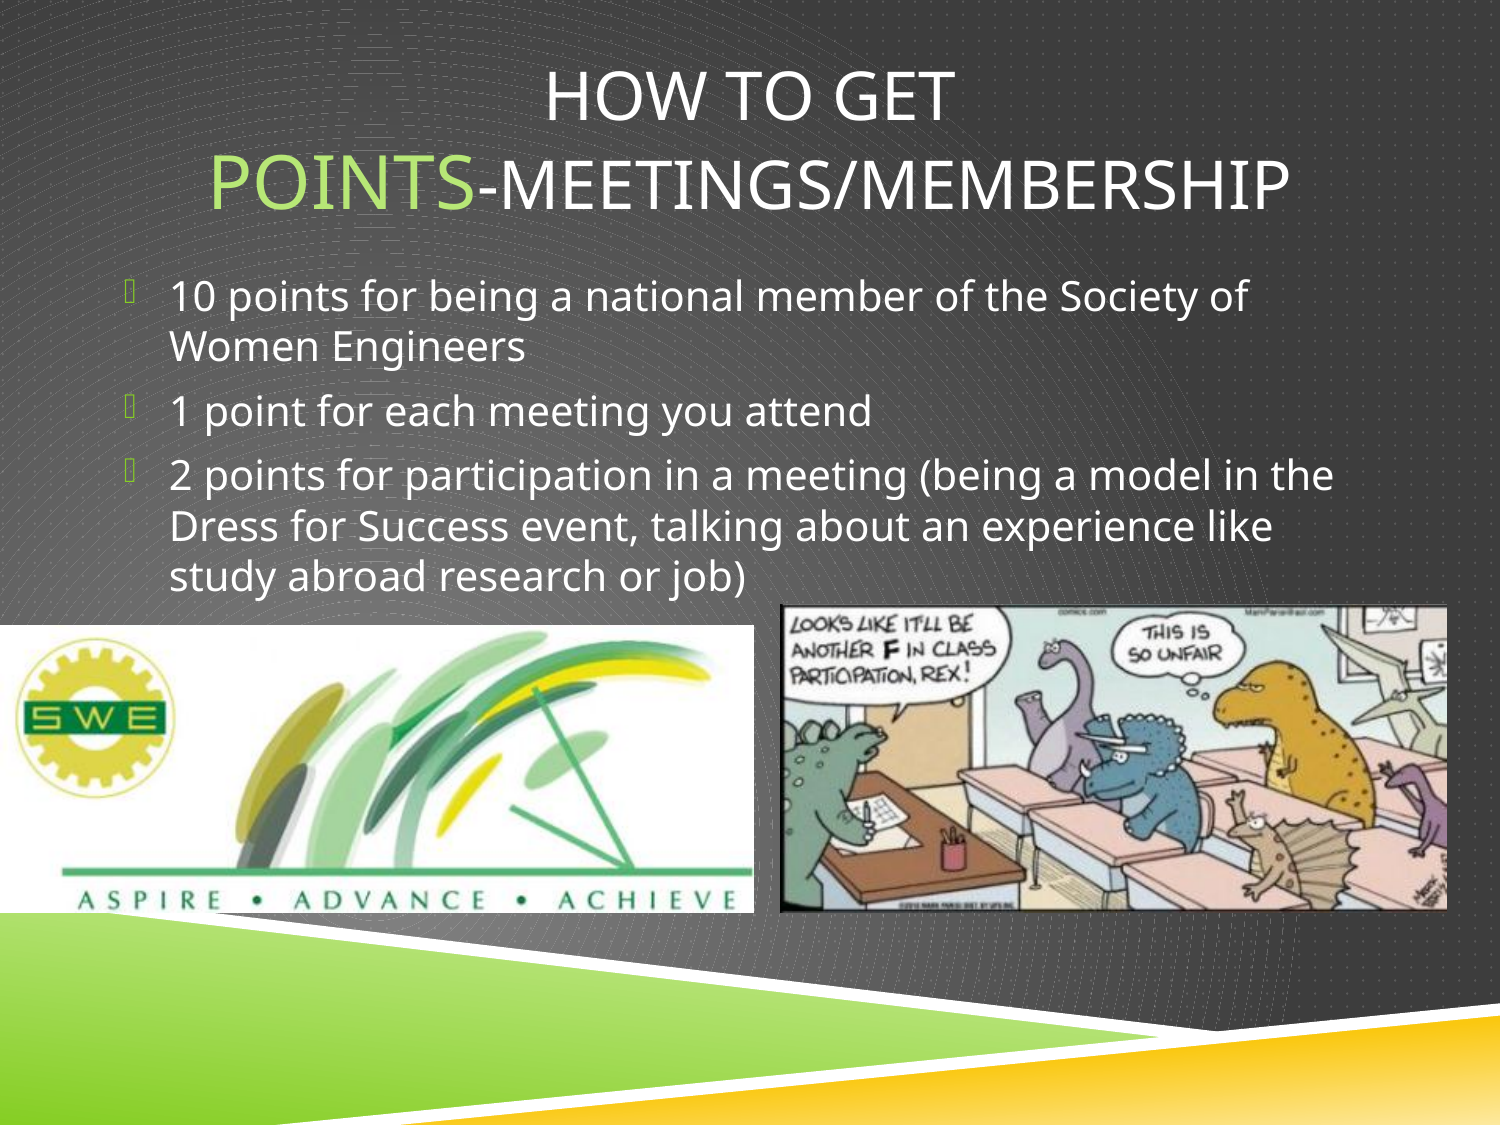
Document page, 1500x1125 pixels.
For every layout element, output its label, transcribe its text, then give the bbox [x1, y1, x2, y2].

title How to get points-Meetings/Membership [112, 45, 1388, 233]
picture [780, 604, 1448, 913]
picture [0, 625, 754, 914]
list 10 points for being a national member of the Society of Women Engineers 1 point for each meeting you attend 2 points for participation in a meeting (being a model in the Dress for Success event, talking about an experience like study abroad research or job) [112, 262, 1388, 875]
